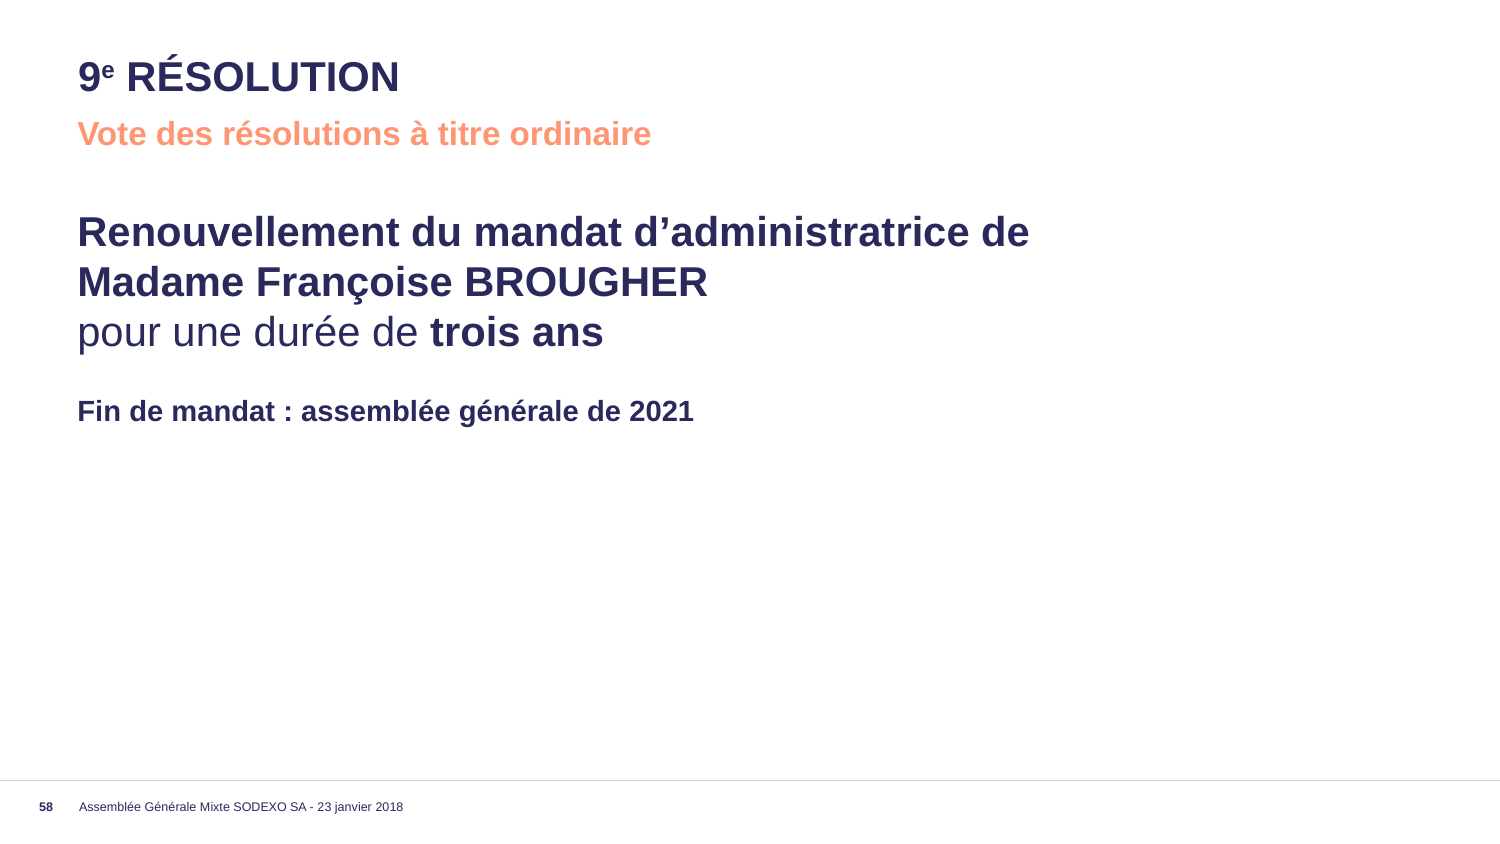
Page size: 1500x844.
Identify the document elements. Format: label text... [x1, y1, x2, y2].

list Vote des résolutions à titre ordinaire [77, 112, 1424, 158]
title 9e résolution [78, 49, 1424, 112]
text_box Renouvellement du mandat d’administratrice de Madame Françoise BROUGHER pour une durée de trois ans Fin de mandat : assemblée générale de 2021 [77, 204, 1424, 459]
text_box Assemblée Générale Mixte SODEXO SA - 23 janvier 2018 [79, 789, 652, 814]
slide_number 58 [14, 795, 54, 815]
